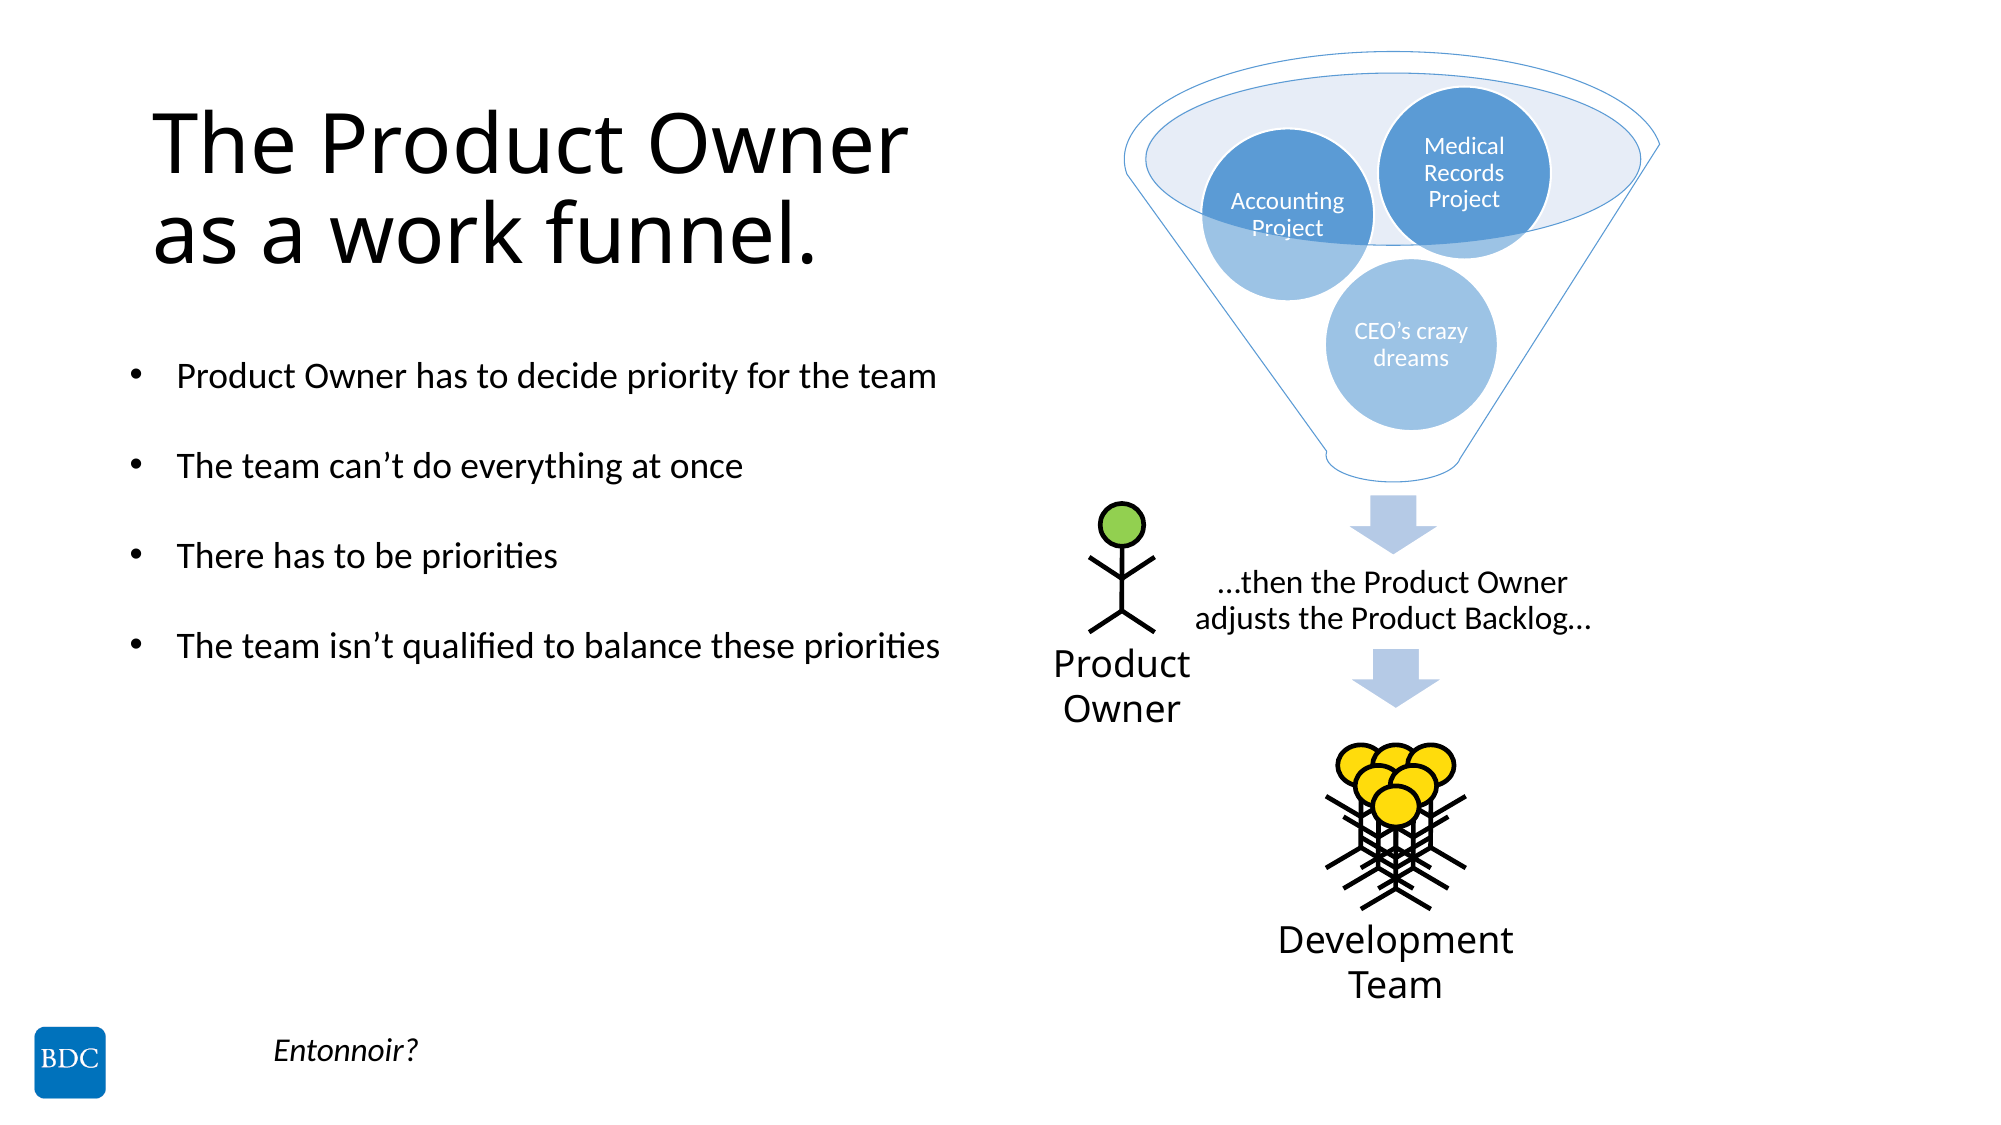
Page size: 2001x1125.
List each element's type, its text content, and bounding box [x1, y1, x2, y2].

text_box Product Owner has to decide priority for the team The team can’t do everything at once There has to be priorities The team isn’t qualified to balance these priorities [114, 344, 982, 899]
picture [24, 1012, 114, 1107]
text_box [1344, 663, 1448, 711]
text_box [1014, 503, 1229, 778]
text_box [1214, 744, 1577, 1067]
title The Product Owner as a work funnel. [137, 59, 917, 324]
text_box Entonnoir? [258, 1020, 435, 1076]
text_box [917, 47, 1870, 663]
